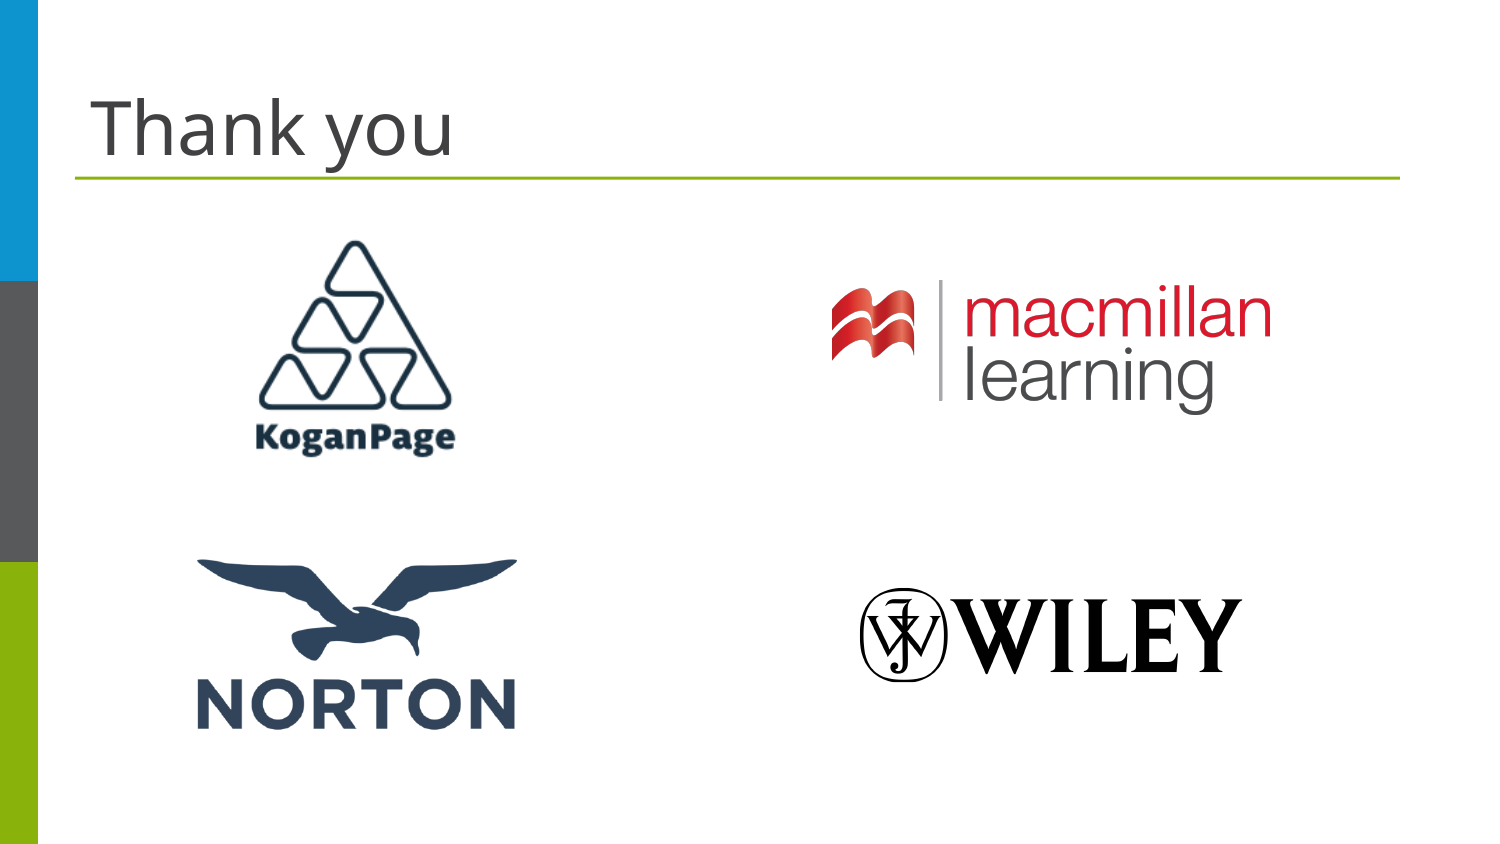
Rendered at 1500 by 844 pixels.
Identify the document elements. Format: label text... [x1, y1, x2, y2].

picture [230, 223, 482, 475]
title Thank you [75, 34, 1425, 179]
picture [189, 550, 523, 740]
picture [831, 280, 1270, 415]
picture [834, 473, 1268, 797]
